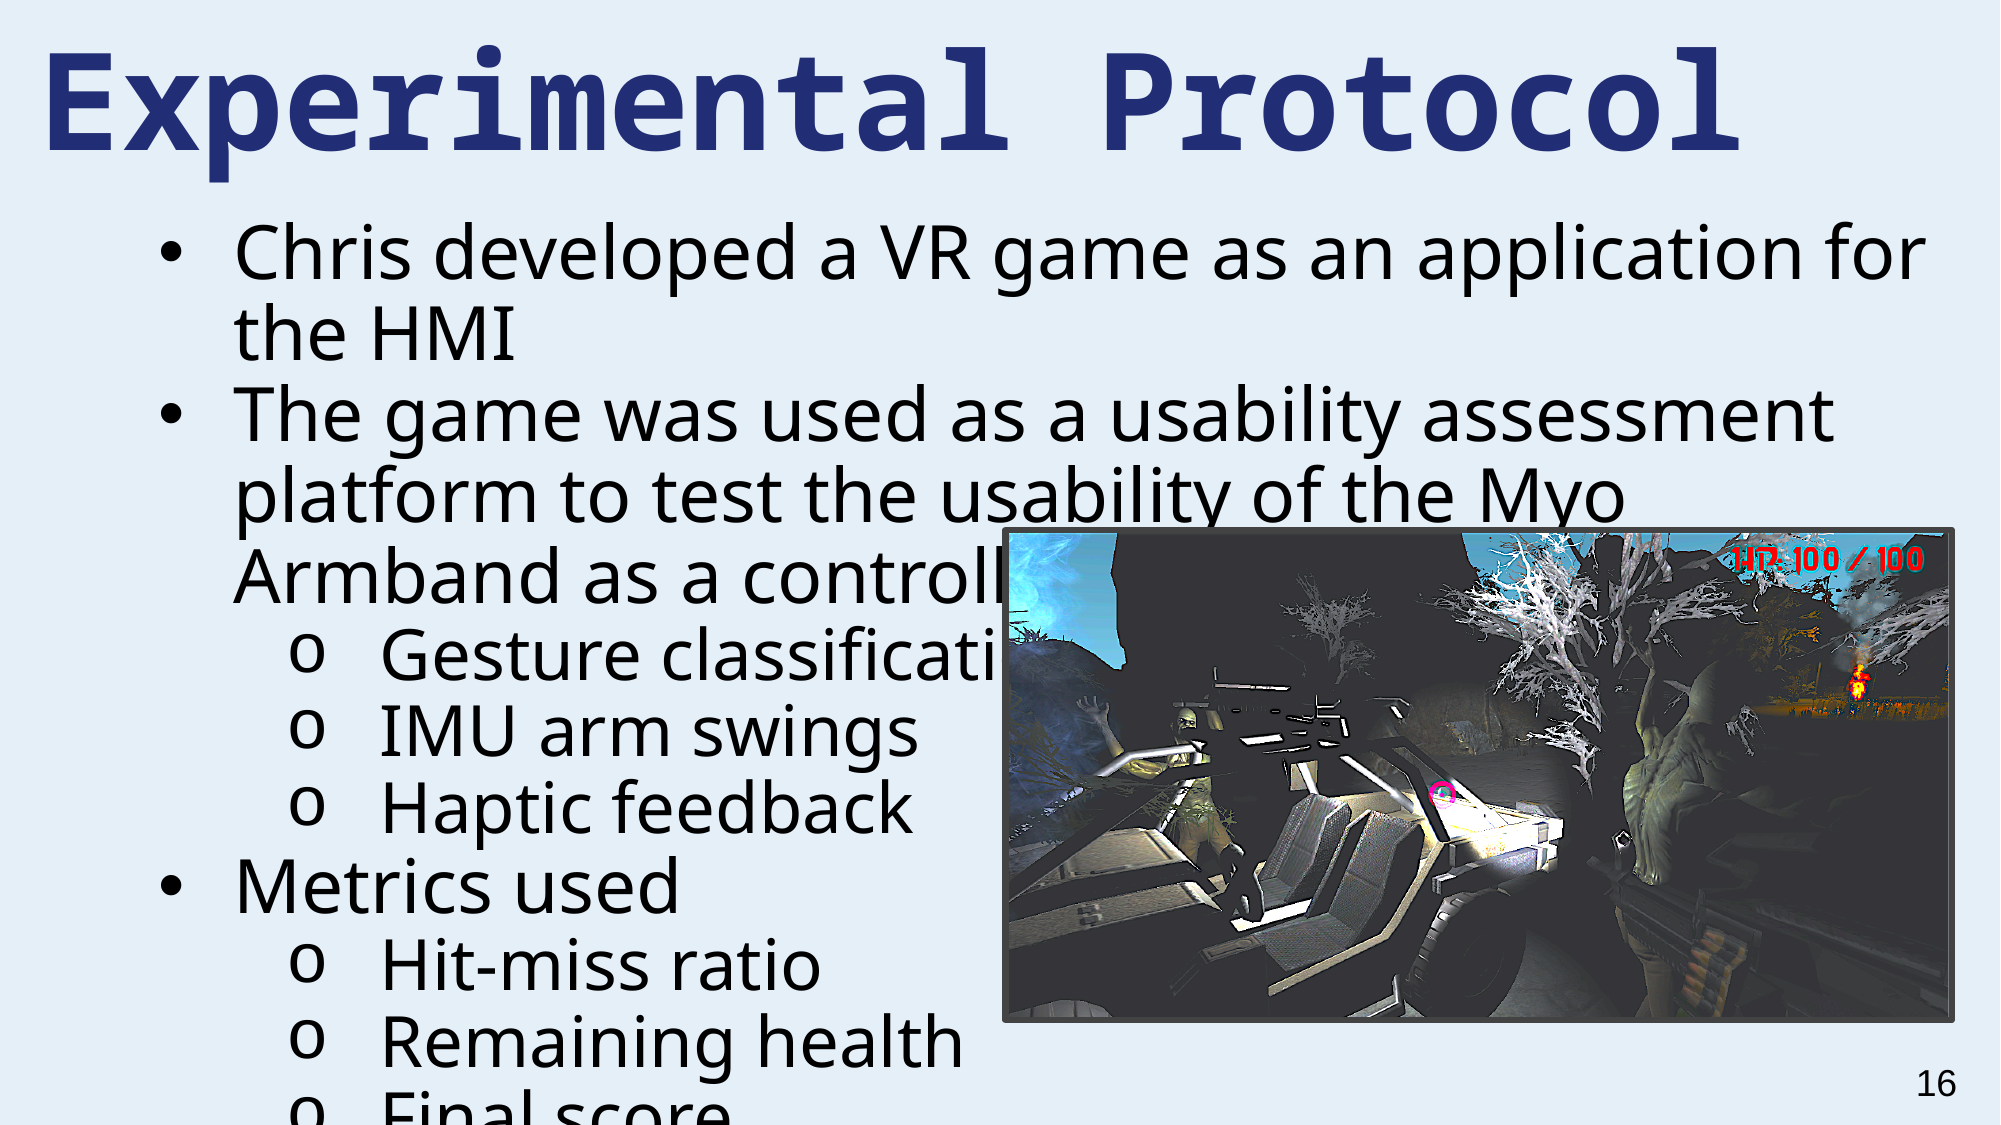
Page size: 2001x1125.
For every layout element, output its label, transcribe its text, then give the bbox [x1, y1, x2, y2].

text_box 16 [1900, 1043, 1990, 1119]
list Chris developed a VR game as an application for the HMI The game was used as a usability assessment platform to test the usability of the Myo Armband as a controller Gesture classifications IMU arm swings Haptic feedback Metrics used Hit-miss ratio Remaining health Final score [143, 207, 1982, 1097]
title Experimental Protocol [24, 0, 2000, 188]
picture [1008, 532, 1949, 1018]
